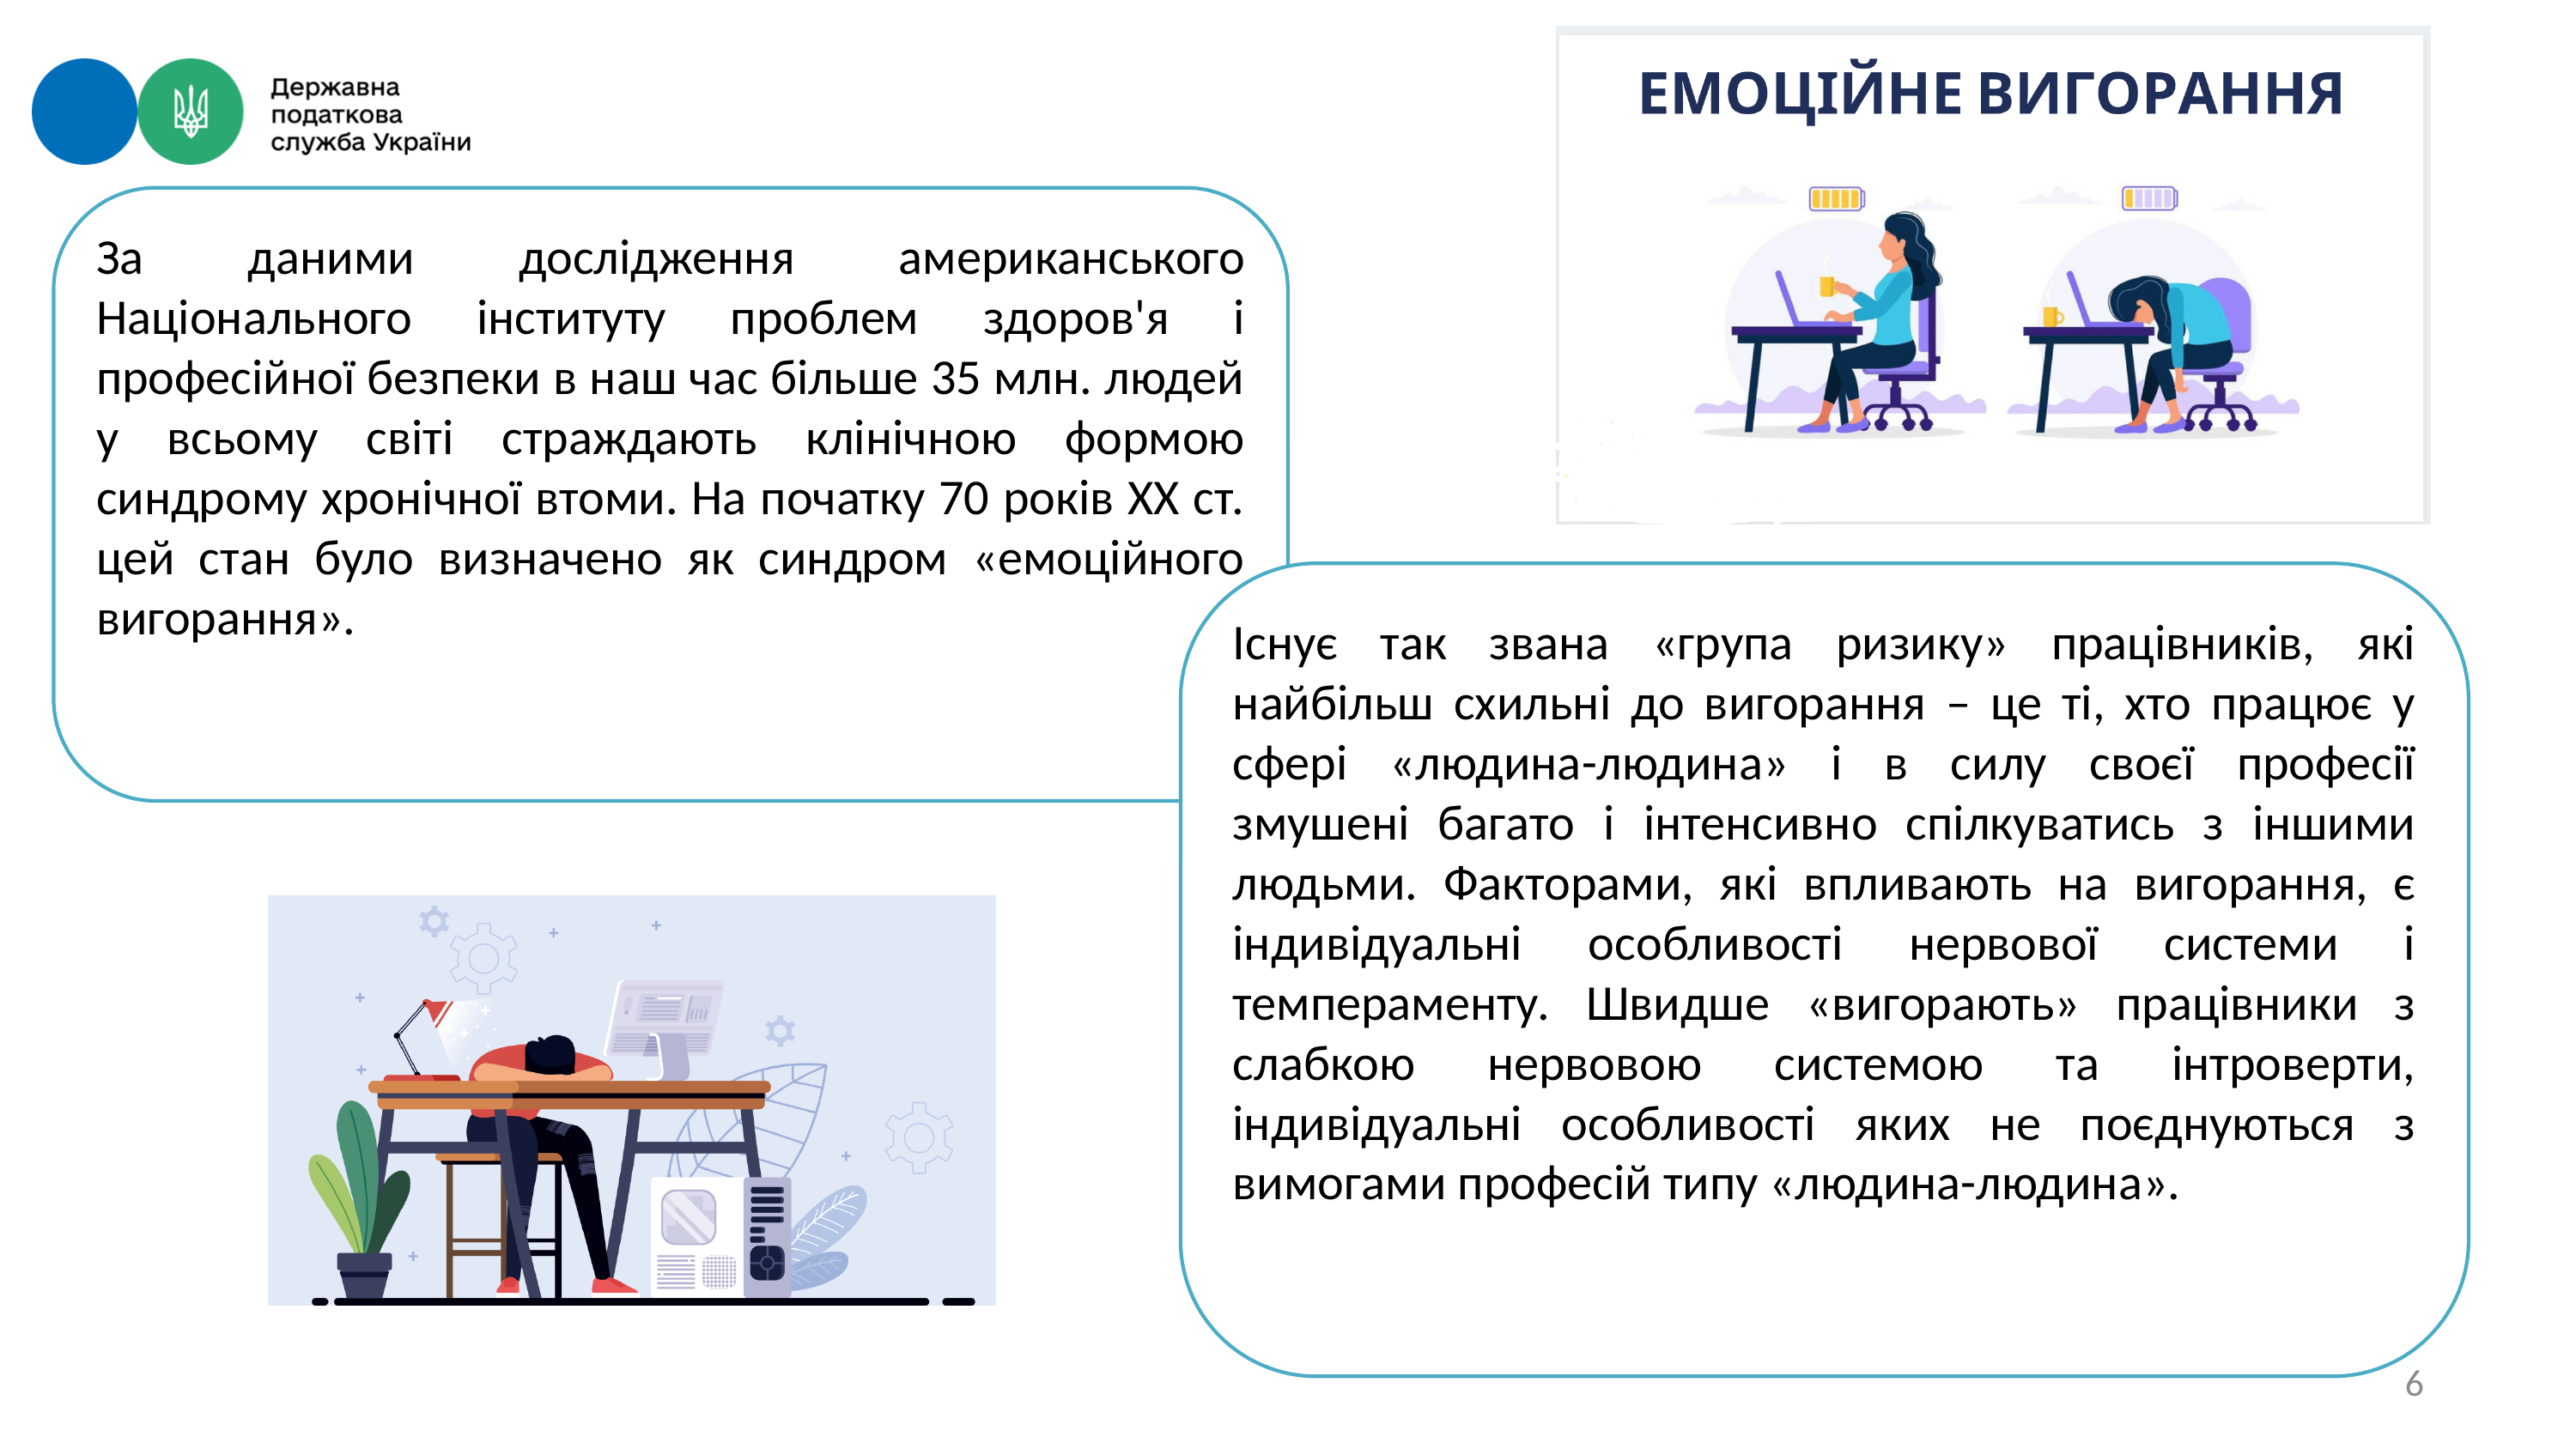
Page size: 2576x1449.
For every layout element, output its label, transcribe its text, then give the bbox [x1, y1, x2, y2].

text_box Існує так звана «група ризику» працівників, які найбільш схильні до вигорання – це ті, хто працює у сфері «людина-людина» і в силу своєї професії змушені багато і інтенсивно спілкуватись з іншими людьми. Факторами, які впливають на вигорання, є індивідуальні особливості нервової системи і темпераменту. Швидше «вигорають» працівники з слабкою нервовою системою та інтроверти, індивідуальні особливості яких не поєднуються з вимогами професій типу «людина-людина». [1178, 561, 2471, 1379]
text_box За даними дослідження американського Національного інституту проблем здоров'я і професійної безпеки в наш час більше 35 млн. людей у всьому світі страждають клінічною формою синдрому хронічної втоми. На початку 70 років XX ст. цей стан було визначено як синдром «емоційного вигорання». [52, 185, 1291, 803]
picture [268, 895, 997, 1306]
slide_number 6 [1846, 1343, 2447, 1420]
picture [1556, 26, 2431, 524]
picture [32, 58, 472, 165]
